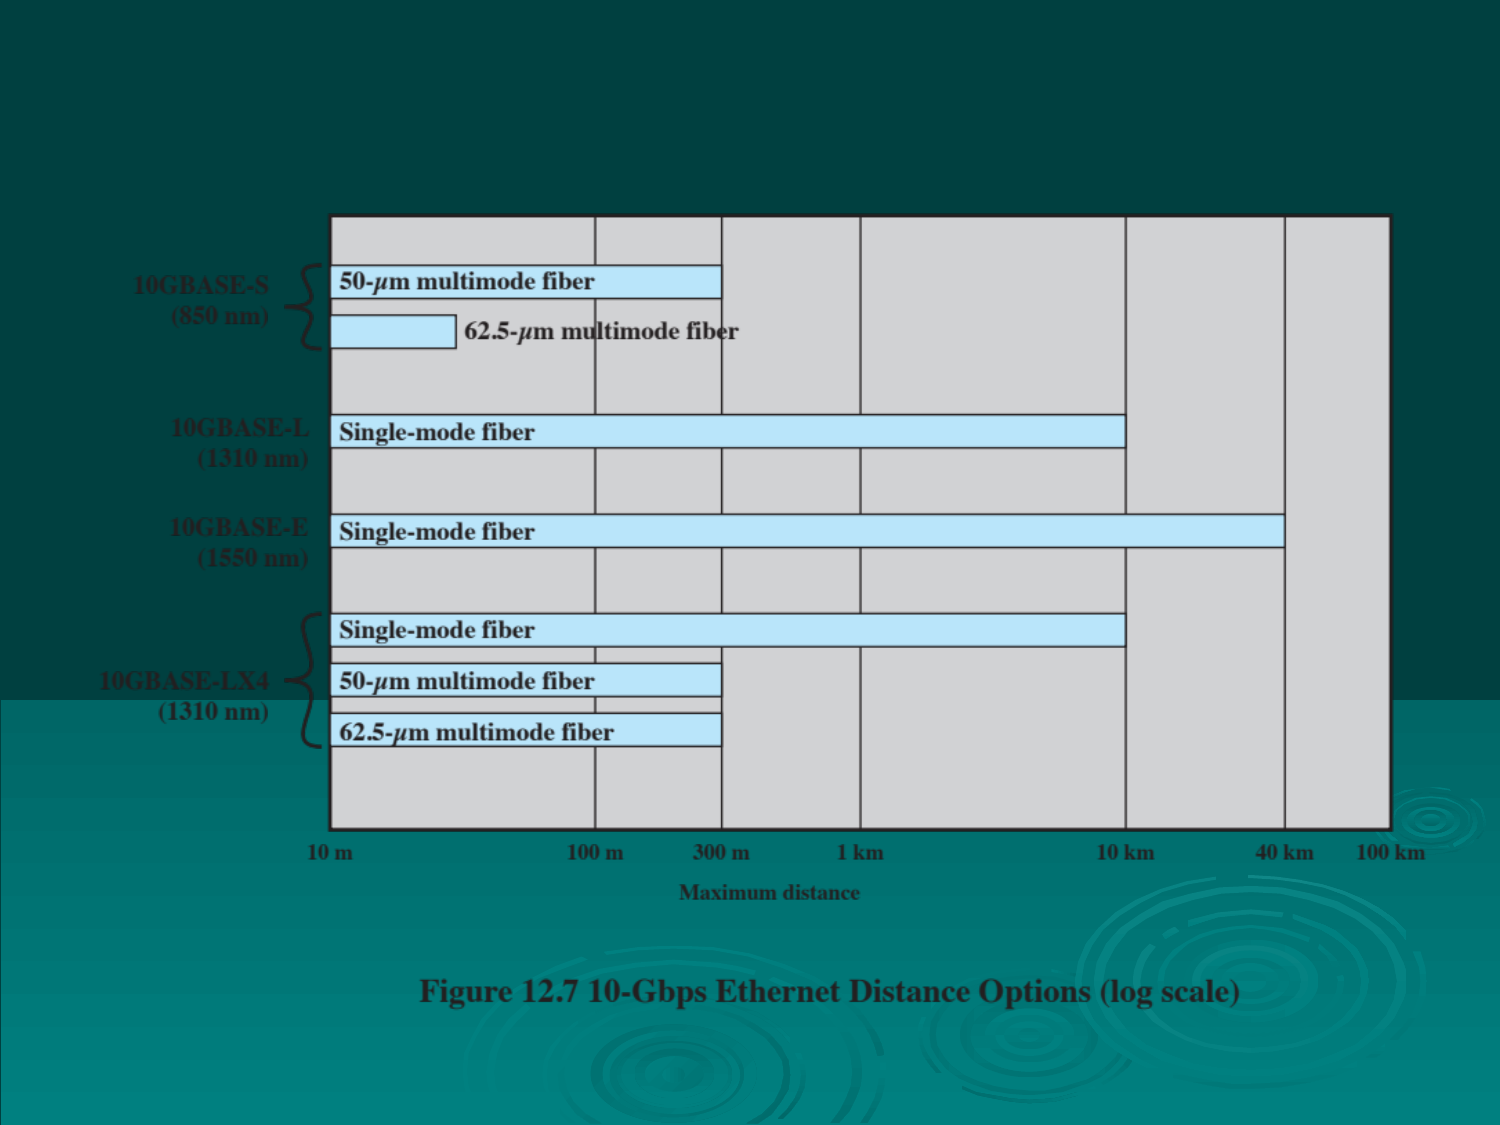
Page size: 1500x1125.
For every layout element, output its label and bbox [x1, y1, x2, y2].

picture [61, 145, 1452, 1046]
